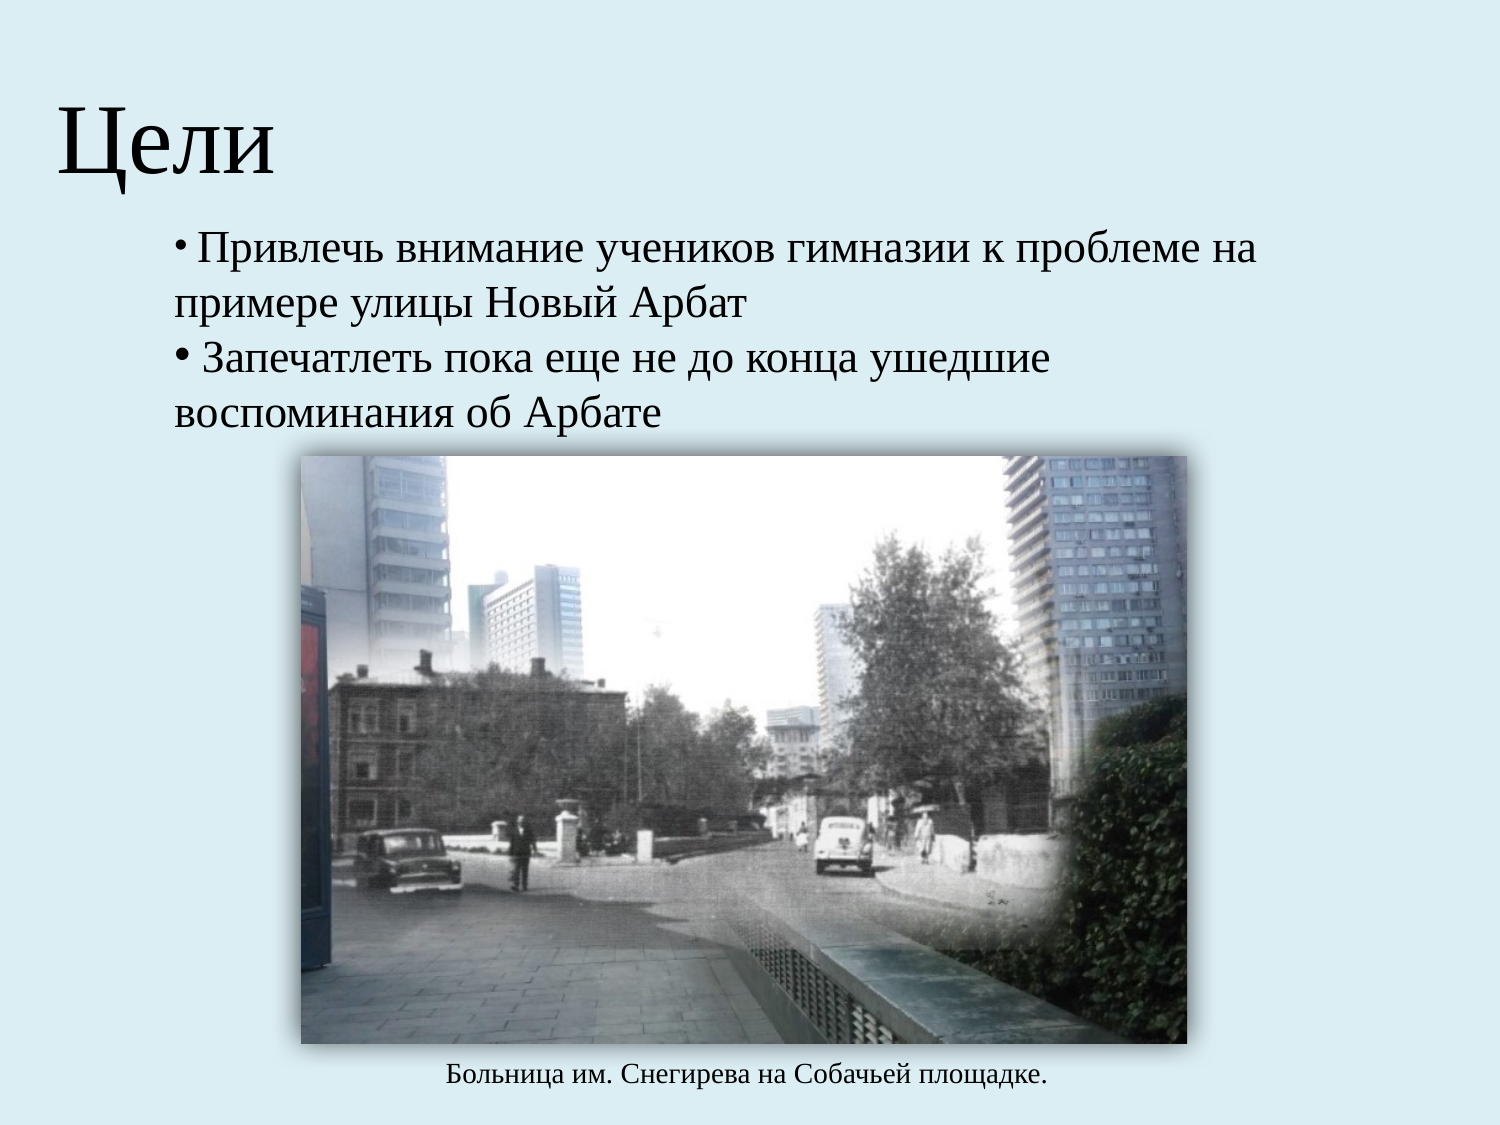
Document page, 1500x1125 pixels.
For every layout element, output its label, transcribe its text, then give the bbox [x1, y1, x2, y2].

picture [300, 455, 1188, 1044]
text_box Привлечь внимание учеников гимназии к проблеме на примере улицы Новый Арбат Запечатлеть пока еще не до конца ушедшие воспоминания об Арбате [159, 209, 1341, 445]
text_box Больница им. Снегирева на Собачьей площадке. [371, 1052, 1122, 1097]
text_box Цели [41, 66, 975, 202]
